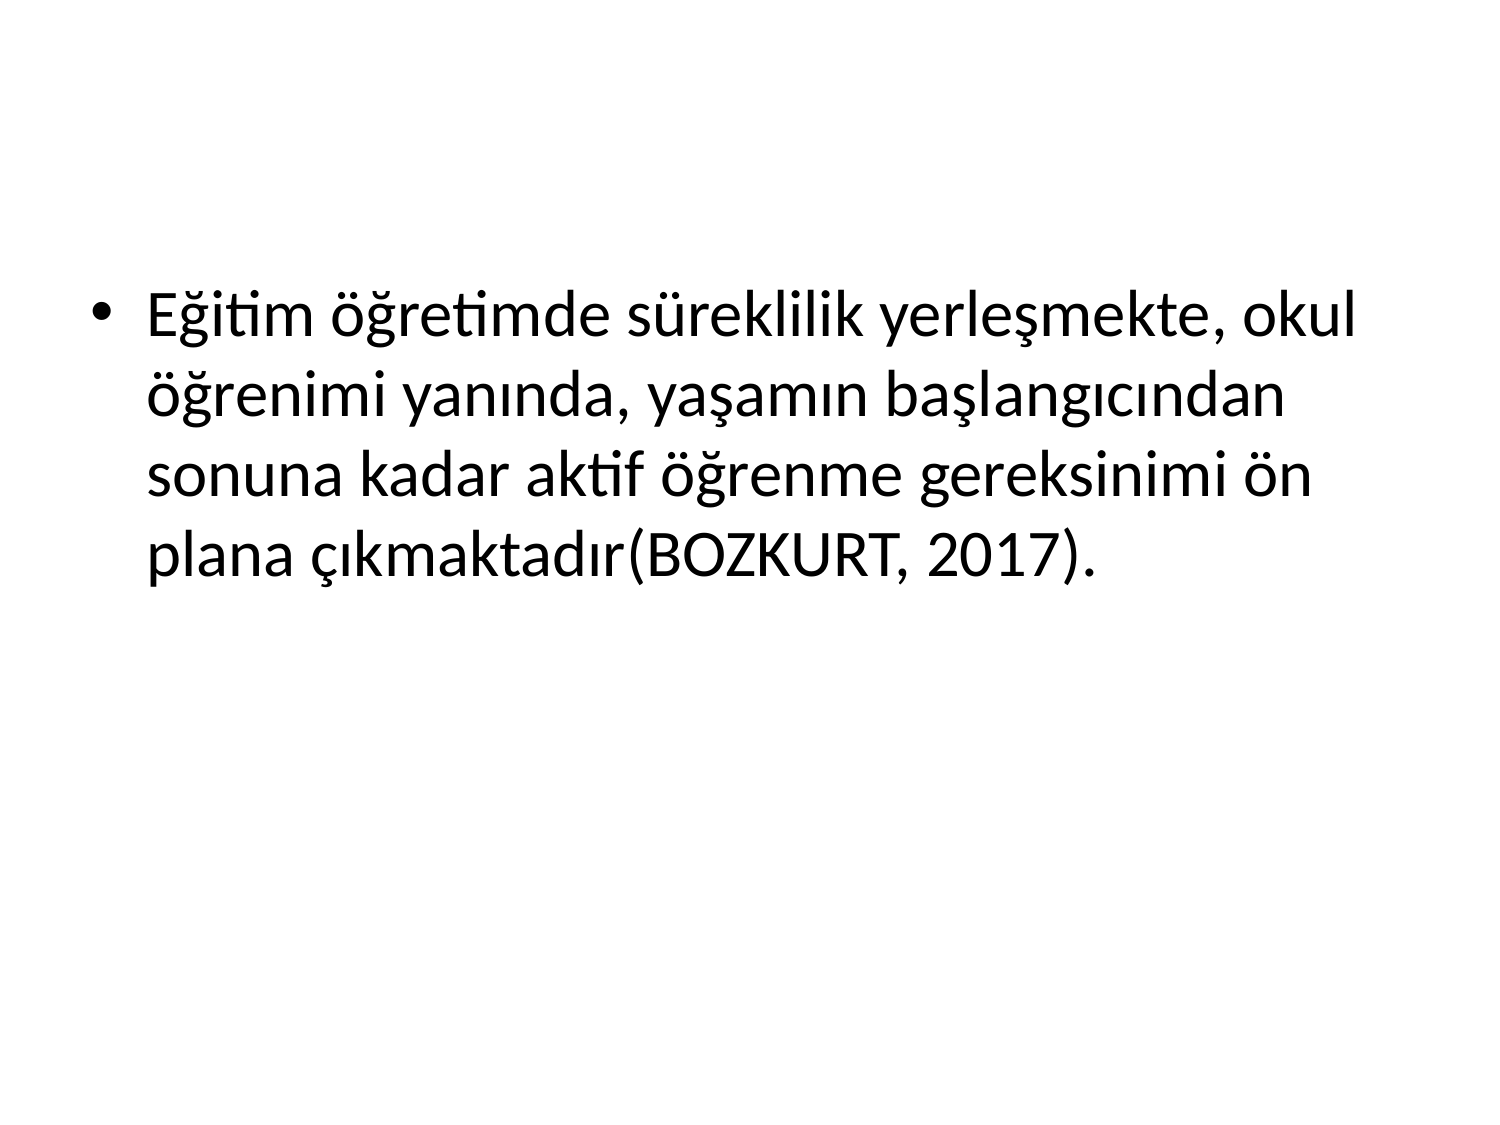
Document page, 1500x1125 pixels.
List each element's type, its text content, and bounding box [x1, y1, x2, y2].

list Eğitim öğretimde süreklilik yerleşmekte, okul öğrenimi yanında, yaşamın başlangıcından sonuna kadar aktif öğrenme gereksinimi ön plana çıkmaktadır(BOZKURT, 2017). [75, 262, 1425, 1005]
